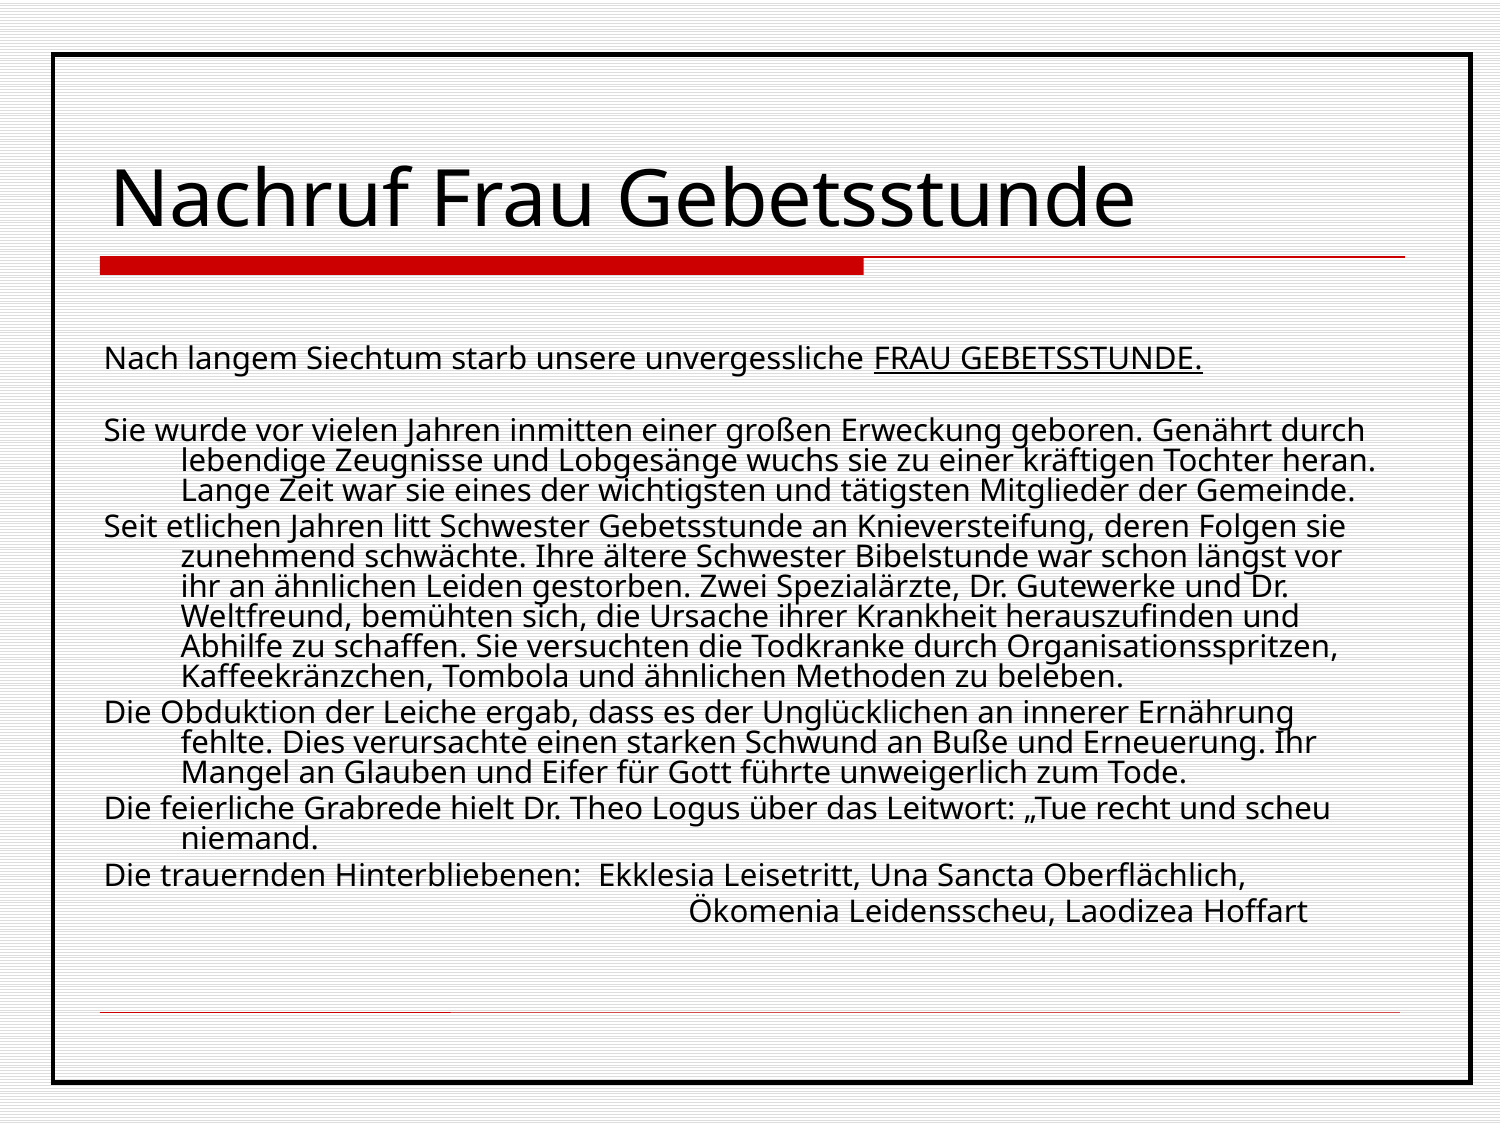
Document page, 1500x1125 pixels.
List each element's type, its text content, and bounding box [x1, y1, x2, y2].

text_box [53, 54, 1471, 1083]
title Nachruf Frau Gebetsstunde [94, 50, 1407, 54]
